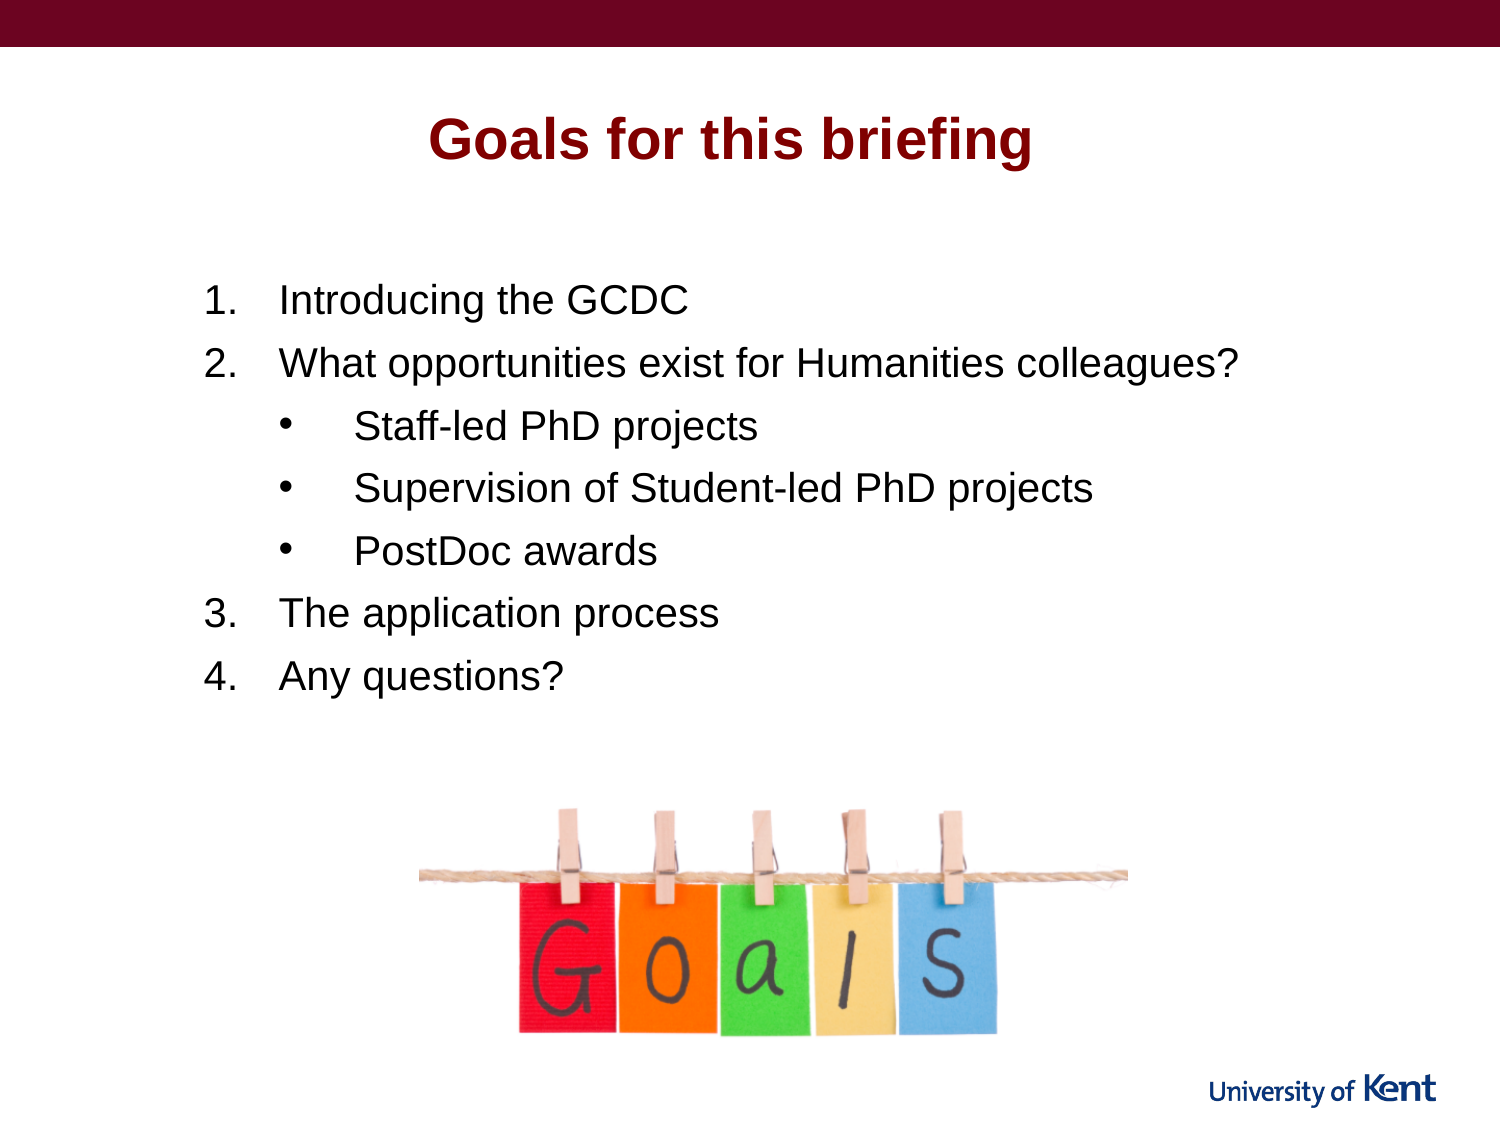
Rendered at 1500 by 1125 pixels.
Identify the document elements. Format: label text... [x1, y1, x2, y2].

picture [419, 780, 1128, 1056]
text_box Introducing the GCDC What opportunities exist for Humanities colleagues? Staff-led PhD projects Supervision of Student-led PhD projects PostDoc awards The application process Any questions? [188, 265, 1364, 856]
title Goals for this briefing [51, 88, 1412, 184]
picture [1210, 1074, 1436, 1108]
